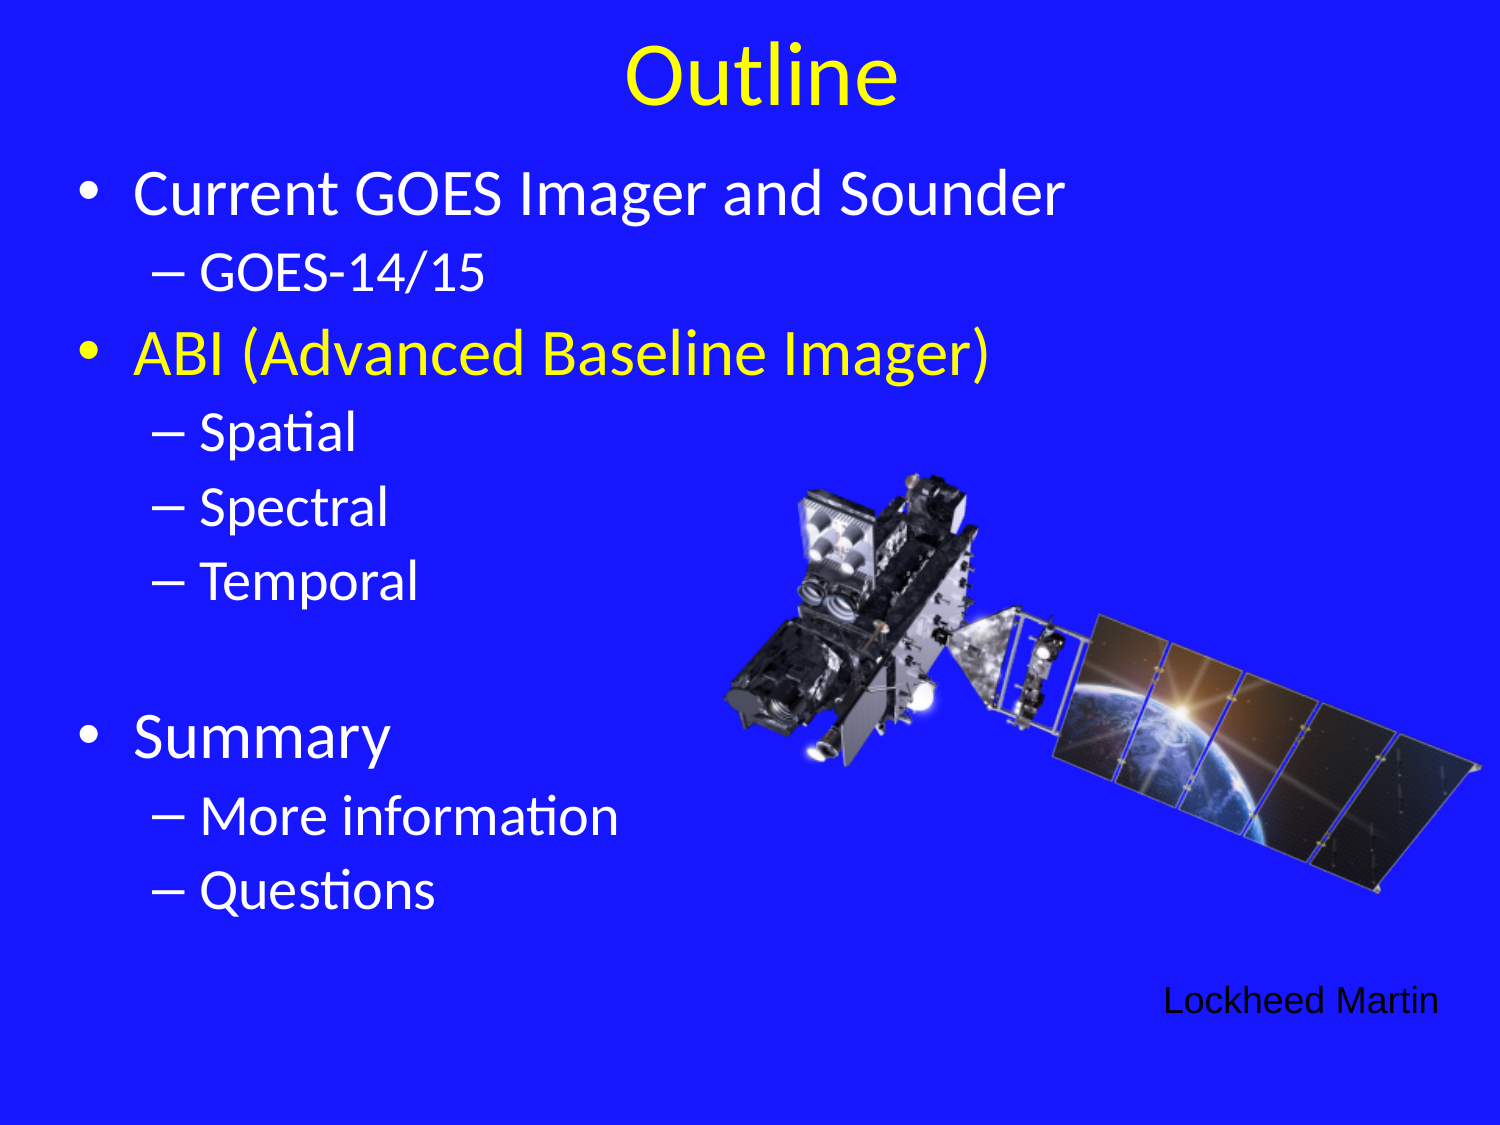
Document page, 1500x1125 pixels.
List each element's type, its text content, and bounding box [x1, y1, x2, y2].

list Current GOES Imager and Sounder GOES-14/15 ABI (Advanced Baseline Imager) Spatial Spectral Temporal Summary More information Questions [62, 149, 1500, 988]
picture [712, 462, 1495, 903]
title Outline [125, 0, 1400, 149]
text_box Lockheed Martin [1148, 969, 1455, 1029]
